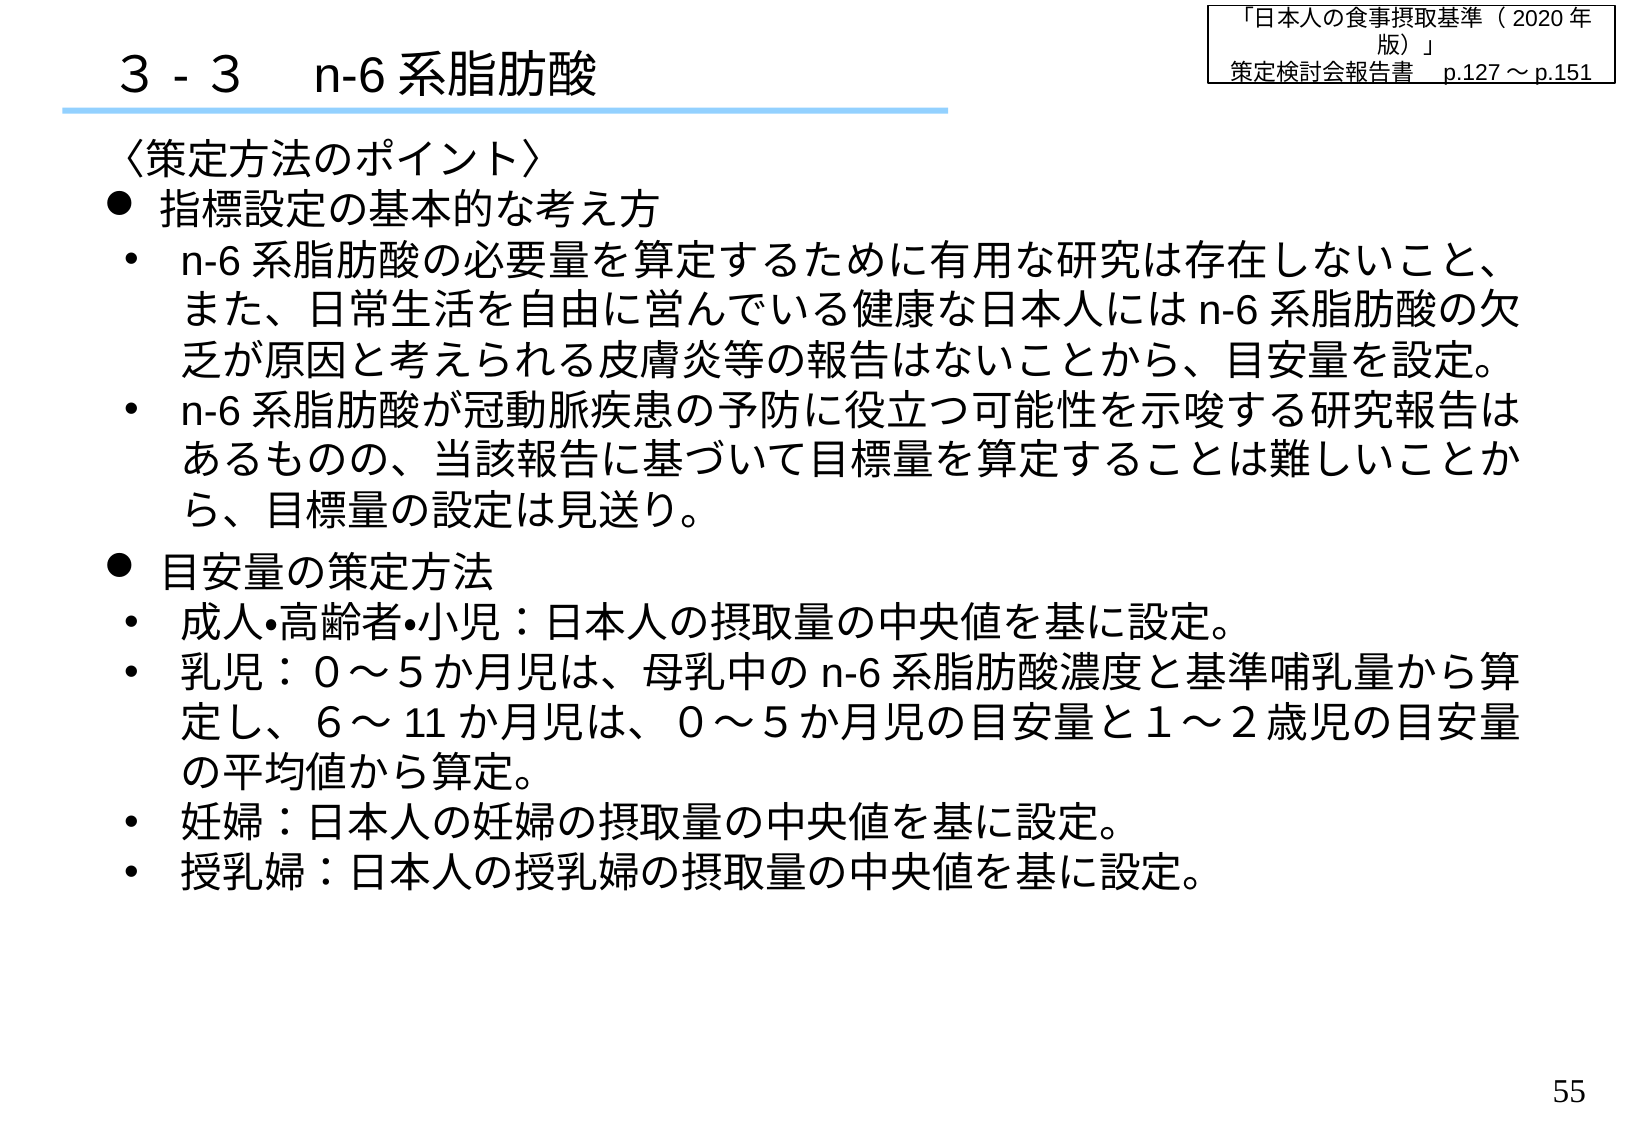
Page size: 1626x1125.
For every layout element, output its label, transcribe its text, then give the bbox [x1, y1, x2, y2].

text_box 「日本人の食事摂取基準（2020年版）」 策定検討会報告書 p.127～p.151 [1206, 4, 1617, 85]
text_box 〈策定方法のポイント〉 指標設定の基本的な考え方 n-6系脂肪酸の必要量を算定するために有用な研究は存在しないこと、また、日常生活を自由に営んでいる健康な日本人にはn-6系脂肪酸の欠乏が原因と考えられる皮膚炎等の報告はないことから、目安量を設定。 n-6系脂肪酸が冠動脈疾患の予防に役立つ可能性を示唆する研究報告はあるものの、当該報告に基づいて目標量を算定することは難しいことから、目標量の設定は見送り。 目安量の策定方法 成人・高齢者・小児：日本人の摂取量の中央値を基に設定。 乳児：０～５か月児は、母乳中のn-6系脂肪酸濃度と基準哺乳量から算定し、６～11か月児は、０～５か月児の目安量と１～２歳児の目安量の平均値から算定。 妊婦：日本人の妊婦の摂取量の中央値を基に設定。 授乳婦：日本人の授乳婦の摂取量の中央値を基に設定。 [88, 125, 1536, 904]
text_box ３-３ n-6系脂肪酸 [89, 28, 721, 106]
text_box [60, 106, 950, 116]
slide_number 54 [1221, 1059, 1602, 1120]
